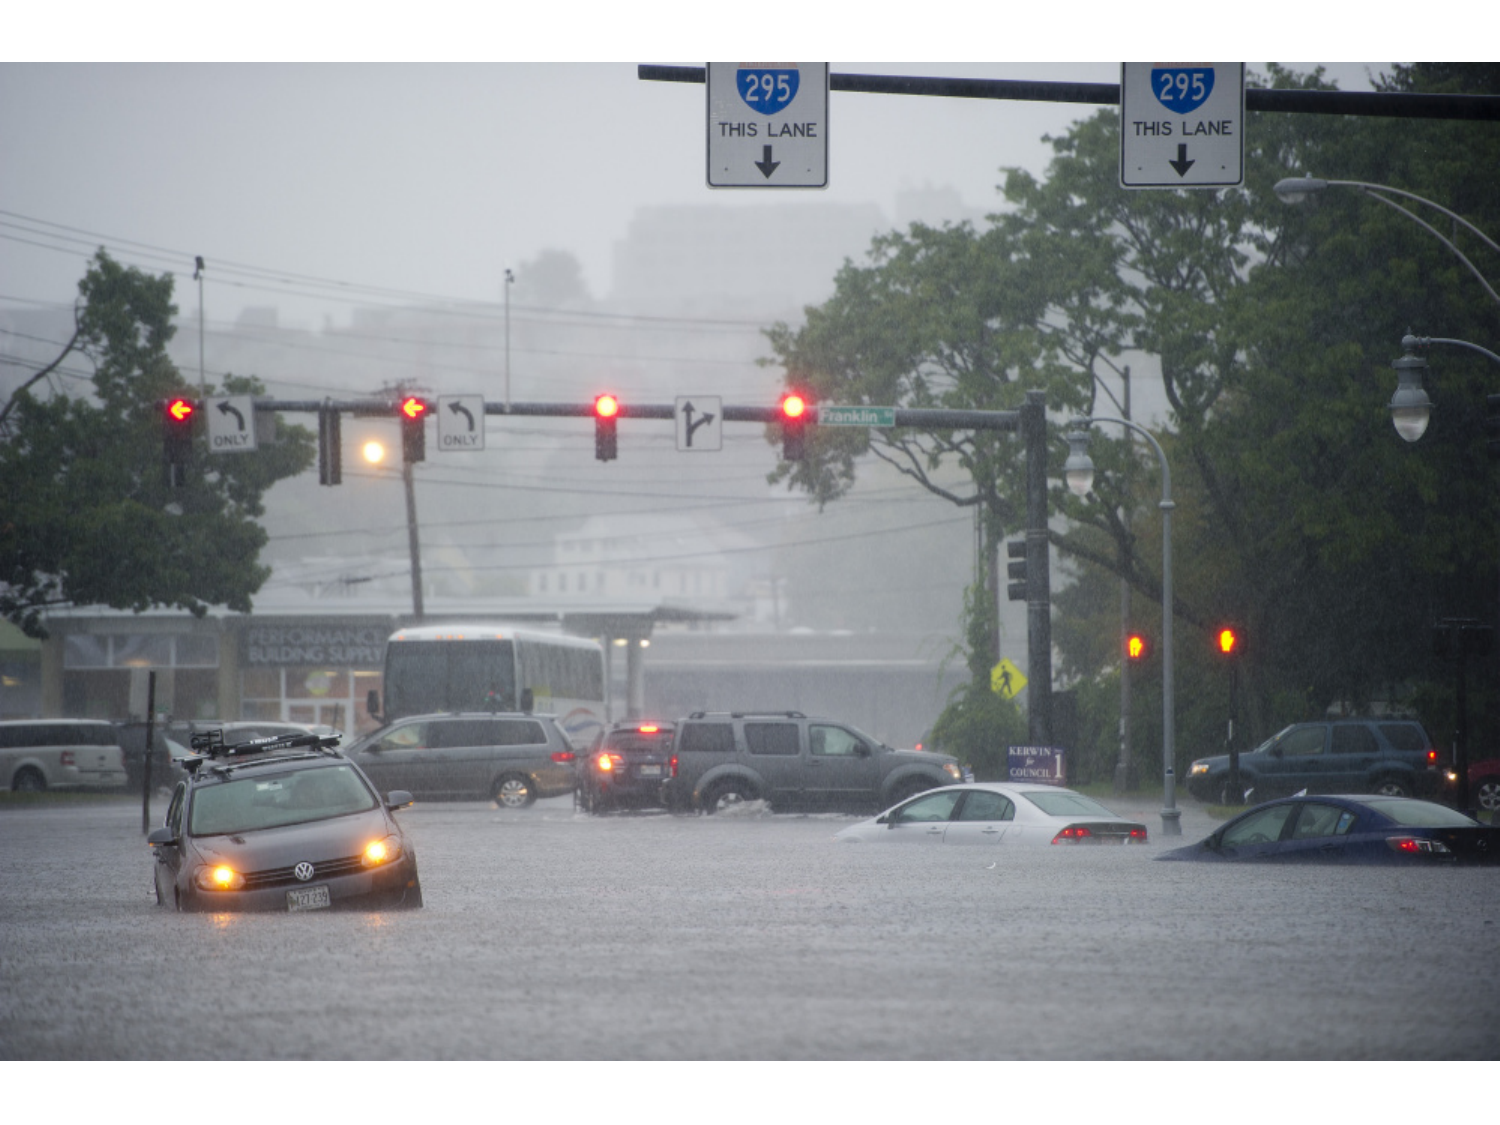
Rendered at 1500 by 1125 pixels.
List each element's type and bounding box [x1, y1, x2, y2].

picture [0, 62, 1500, 1062]
